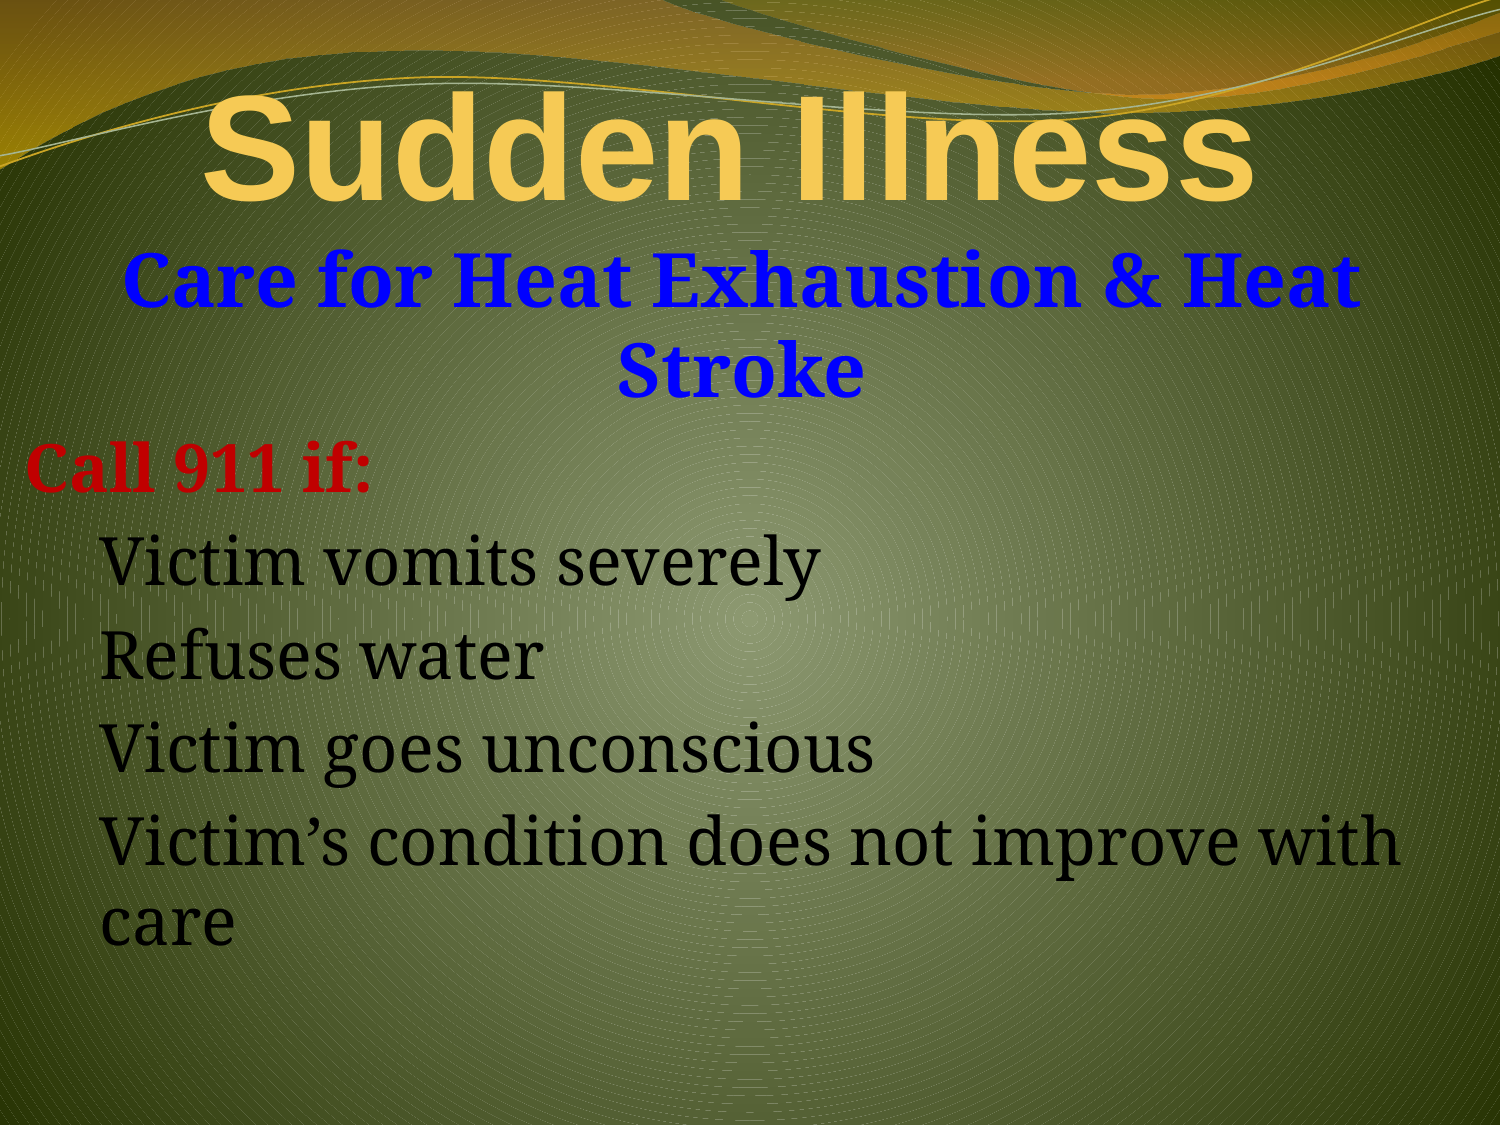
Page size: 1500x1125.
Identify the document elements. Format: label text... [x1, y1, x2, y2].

subtitle Care for Heat Exhaustion & Heat Stroke Call 911 if: Victim vomits severely Refuses water Victim goes unconscious Victim’s condition does not improve with care [24, 224, 1463, 1076]
title Sudden Illness [87, 42, 1377, 224]
